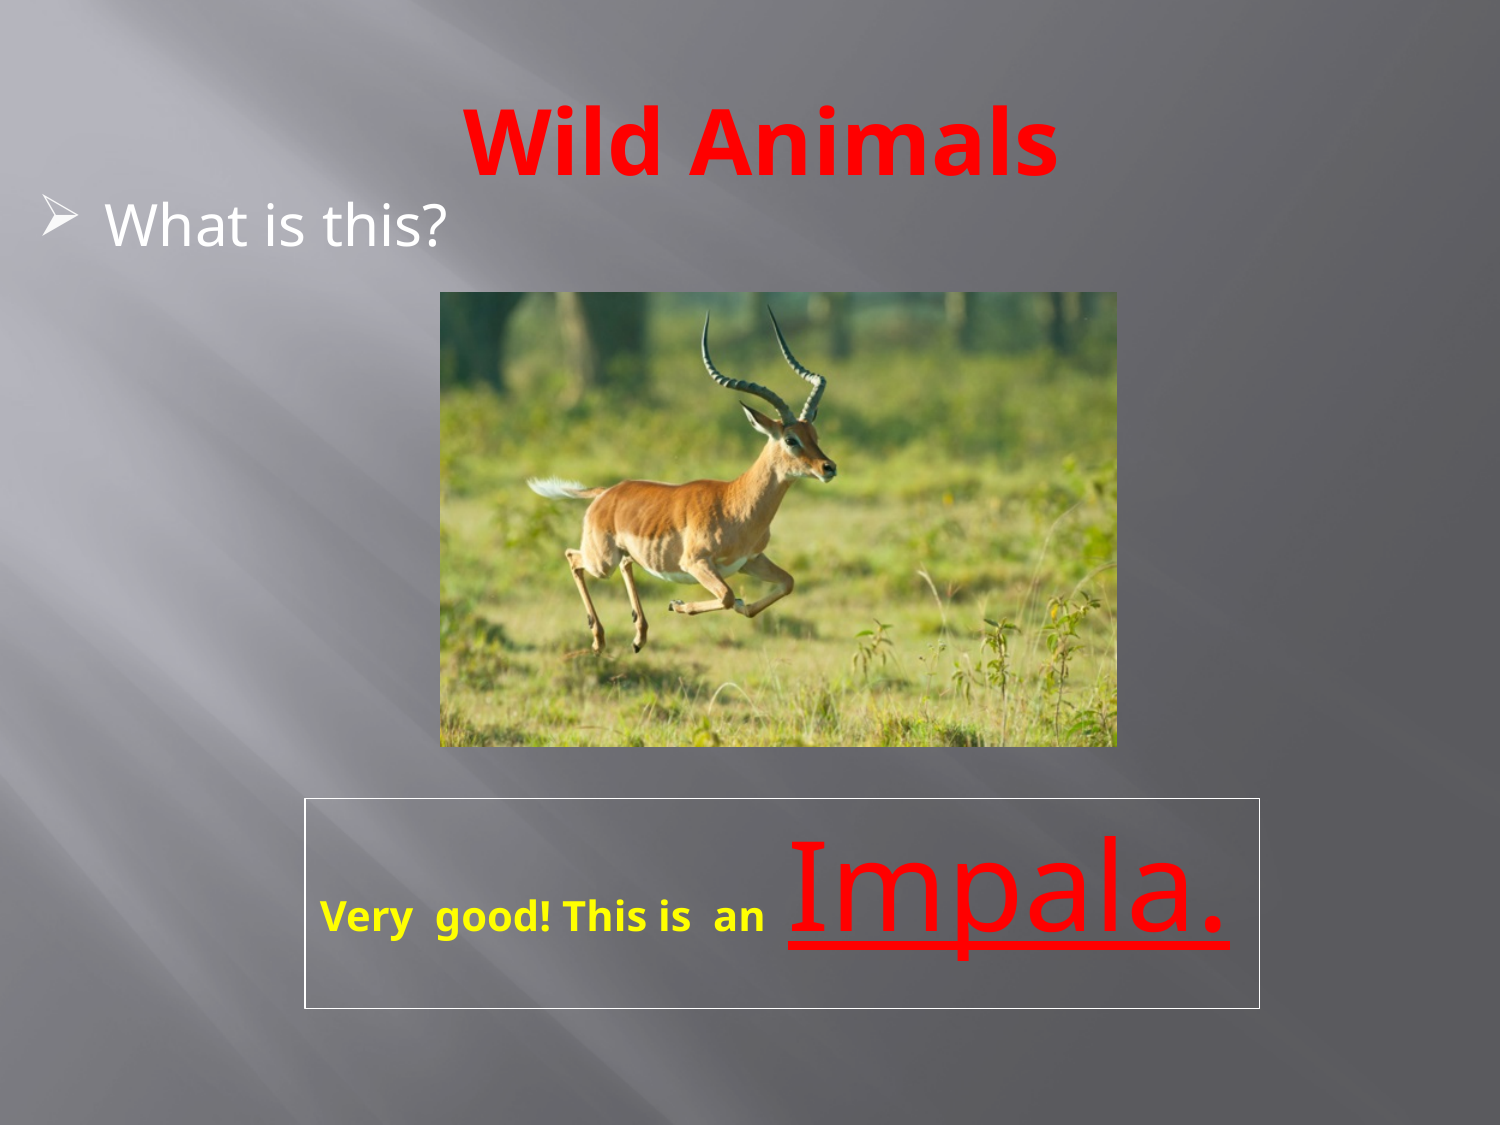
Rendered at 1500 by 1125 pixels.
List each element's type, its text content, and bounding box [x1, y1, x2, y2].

list What is this? [0, 180, 1500, 835]
title Wild Animals [75, 45, 1425, 180]
text_box Very good! This is an Impala. [304, 798, 1260, 1009]
picture [439, 292, 1118, 747]
